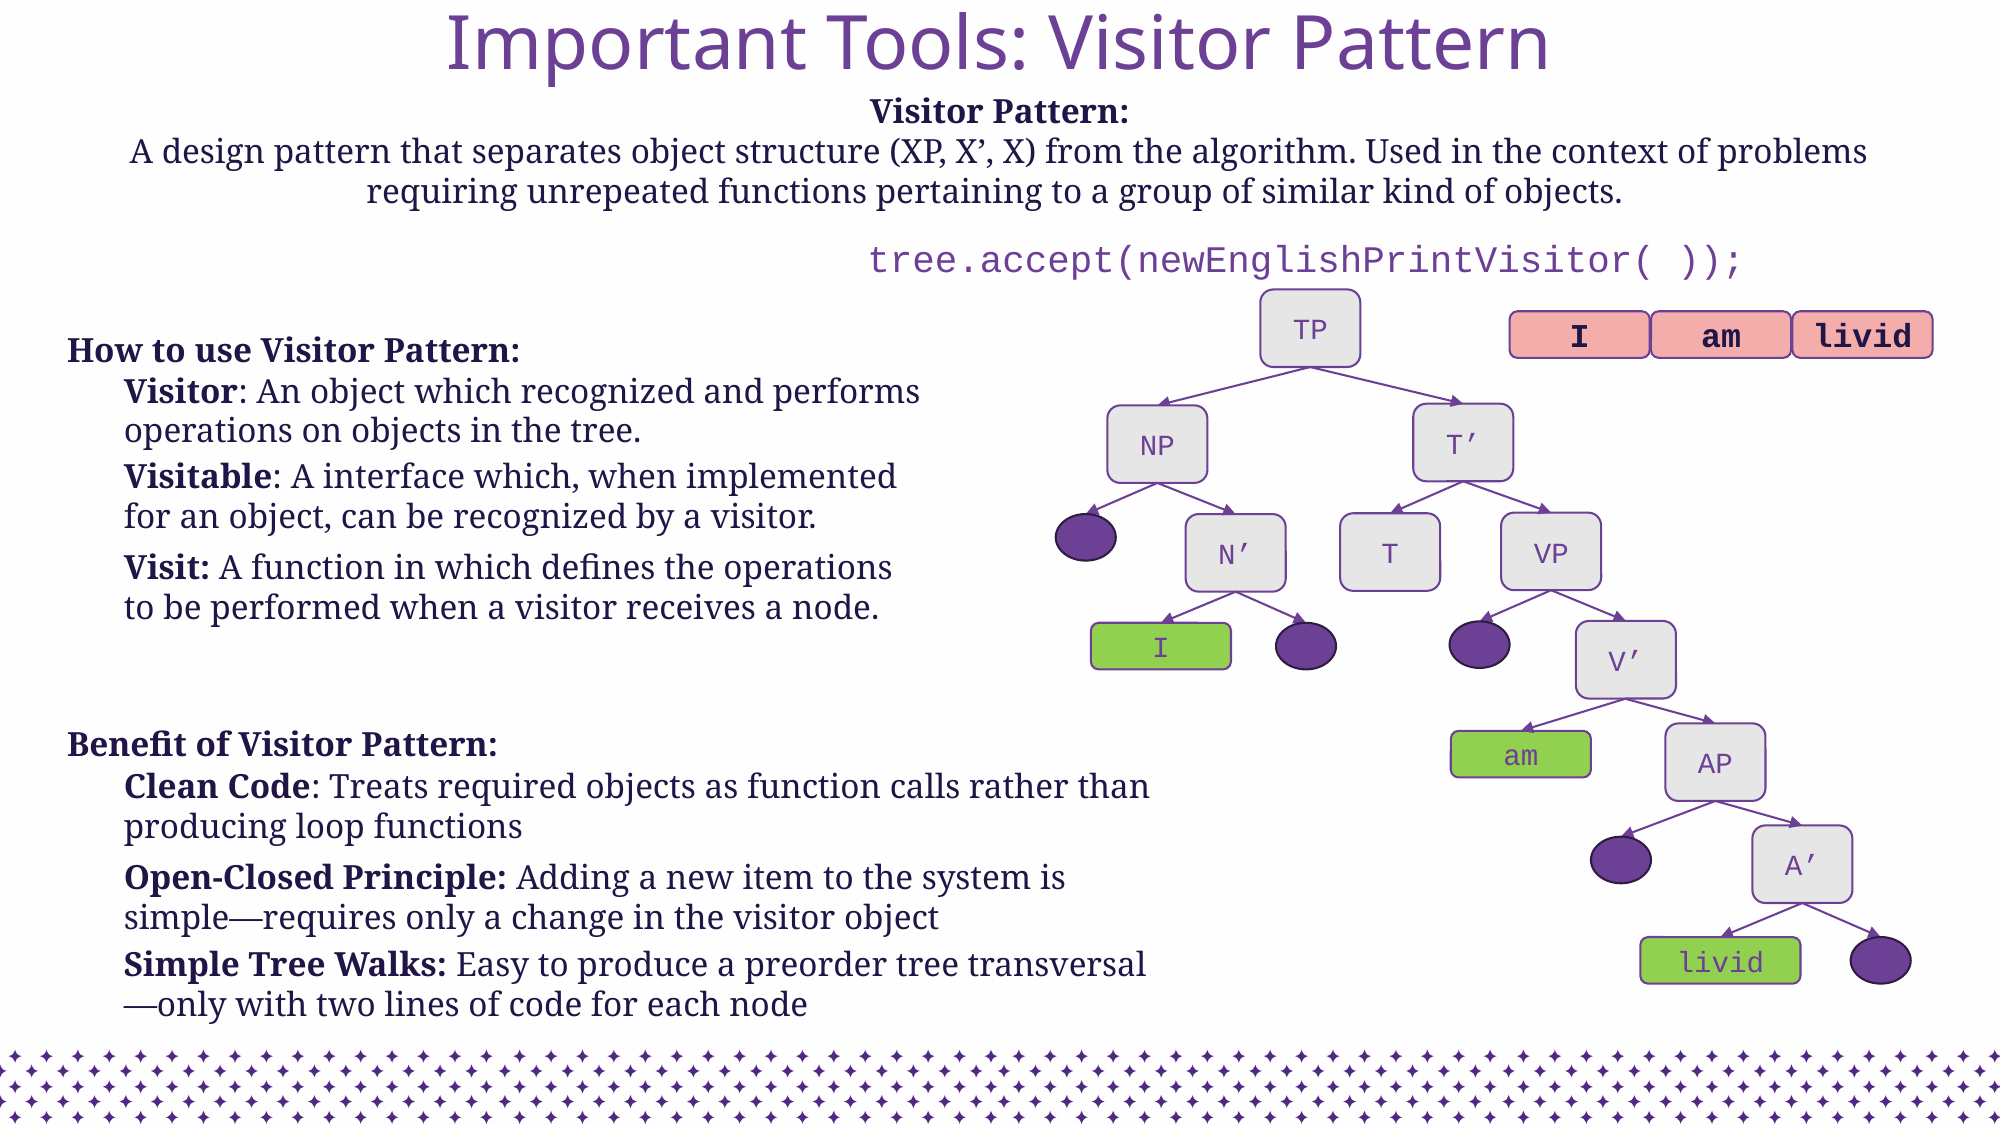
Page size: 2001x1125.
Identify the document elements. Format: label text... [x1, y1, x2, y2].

text_box Open-Closed Principle: Adding a new item to the system is simple—requires only a change in the visitor object [109, 848, 1183, 935]
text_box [1802, 902, 1911, 984]
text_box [1055, 482, 1158, 561]
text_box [1590, 800, 1716, 884]
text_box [1157, 482, 1286, 591]
text_box Visitor Pattern: A design pattern that separates object structure (XP, X’, X) from the algorithm. Used in the context of problems requiring unrepeated functions pertaining to a group of similar kind of objects. [111, 82, 1889, 218]
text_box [1715, 800, 1853, 903]
text_box I [1508, 310, 1650, 359]
text_box am [1649, 310, 1792, 359]
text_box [1450, 698, 1625, 778]
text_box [1311, 367, 1514, 482]
text_box TP [1259, 288, 1362, 367]
text_box livid [1791, 310, 1934, 359]
text_box How to use Visitor Pattern: [52, 322, 944, 377]
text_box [1340, 481, 1464, 591]
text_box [1551, 590, 1676, 698]
picture [0, 0, 2001, 1125]
text_box Simple Tree Walks: Easy to produce a preorder tree transversal—only with two lines of code for each node [109, 935, 1183, 1031]
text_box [1235, 591, 1337, 670]
text_box Visitor: An object which recognized and performs operations on objects in the tree. [109, 362, 944, 457]
text_box Visit: A function in which defines the operations to be performed when a visitor receives a node. [109, 539, 944, 634]
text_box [1464, 481, 1602, 591]
text_box Important Tools: Visitor Pattern [137, 6, 1863, 84]
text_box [1090, 591, 1235, 670]
text_box Benefit of Visitor Pattern: [52, 715, 944, 771]
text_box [1625, 698, 1766, 800]
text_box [1640, 902, 1802, 984]
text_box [1449, 590, 1552, 668]
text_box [1107, 367, 1311, 484]
text_box tree.accept(newEnglishPrintVisitor( )); [730, 228, 1882, 288]
text_box Clean Code: Treats required objects as function calls rather than producing loop functions [109, 757, 1183, 848]
text_box Visitable: A interface which, when implemented for an object, can be recognized by a visitor. [109, 457, 944, 539]
